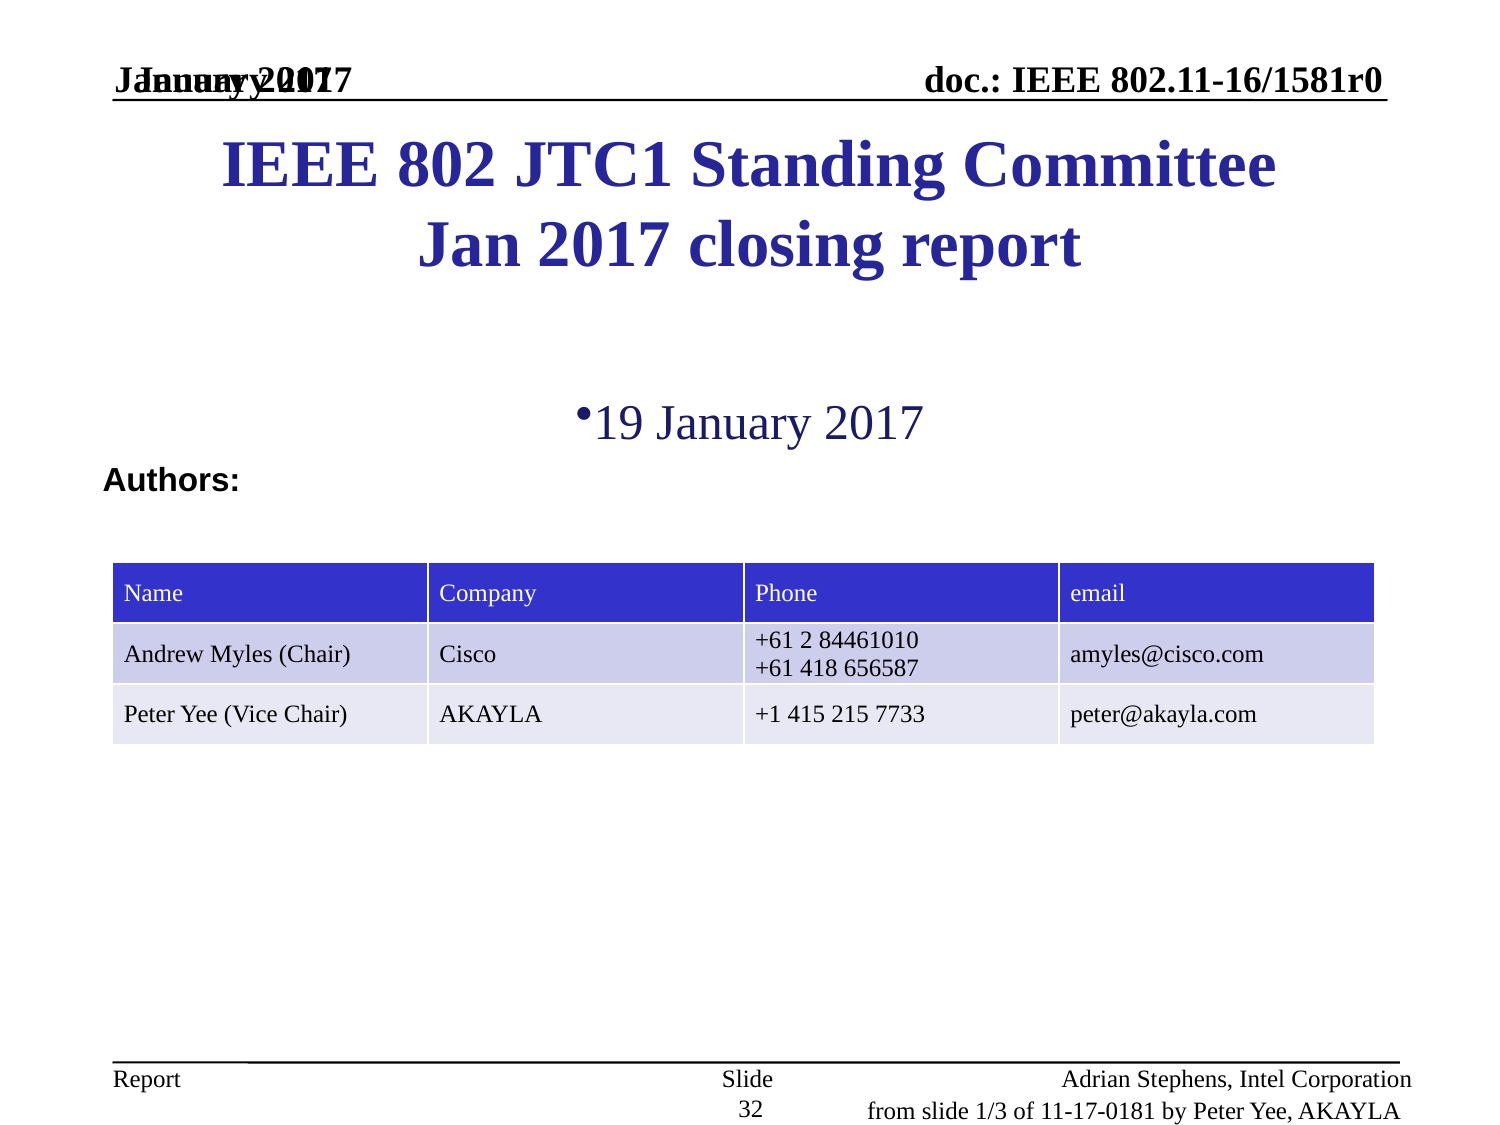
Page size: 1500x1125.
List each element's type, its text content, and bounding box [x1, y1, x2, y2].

table_cell +1 415 215 7733 [745, 685, 1058, 744]
list 19 January 2017 [112, 382, 1388, 445]
table_header email [1060, 563, 1374, 622]
text_box from slide 1/3 of 11-17-0181 by Peter Yee, AKAYLA [343, 1087, 1417, 1125]
table_cell +61 2 84461010 +61 418 656587 [745, 624, 1058, 683]
table_cell AKAYLA [429, 685, 743, 744]
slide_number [114, 54, 374, 101]
footer Adrian Stephens, Intel Corporation [1056, 1061, 1413, 1087]
table_cell amyles@cisco.com [1060, 624, 1374, 683]
table_cell Cisco [429, 624, 743, 683]
title IEEE 802 JTC1 Standing Committee Jan 2017 closing report [112, 112, 1388, 288]
table_cell Andrew Myles (Chair) [113, 624, 427, 683]
table_cell Peter Yee (Vice Chair) [113, 685, 427, 744]
table_header Phone [745, 563, 1058, 622]
slide_number Slide 32 [712, 1061, 790, 1087]
text_box Authors: [87, 450, 325, 513]
table_cell peter@akayla.com [1060, 685, 1374, 744]
table_header Name [113, 563, 427, 622]
table_header Company [429, 563, 743, 622]
